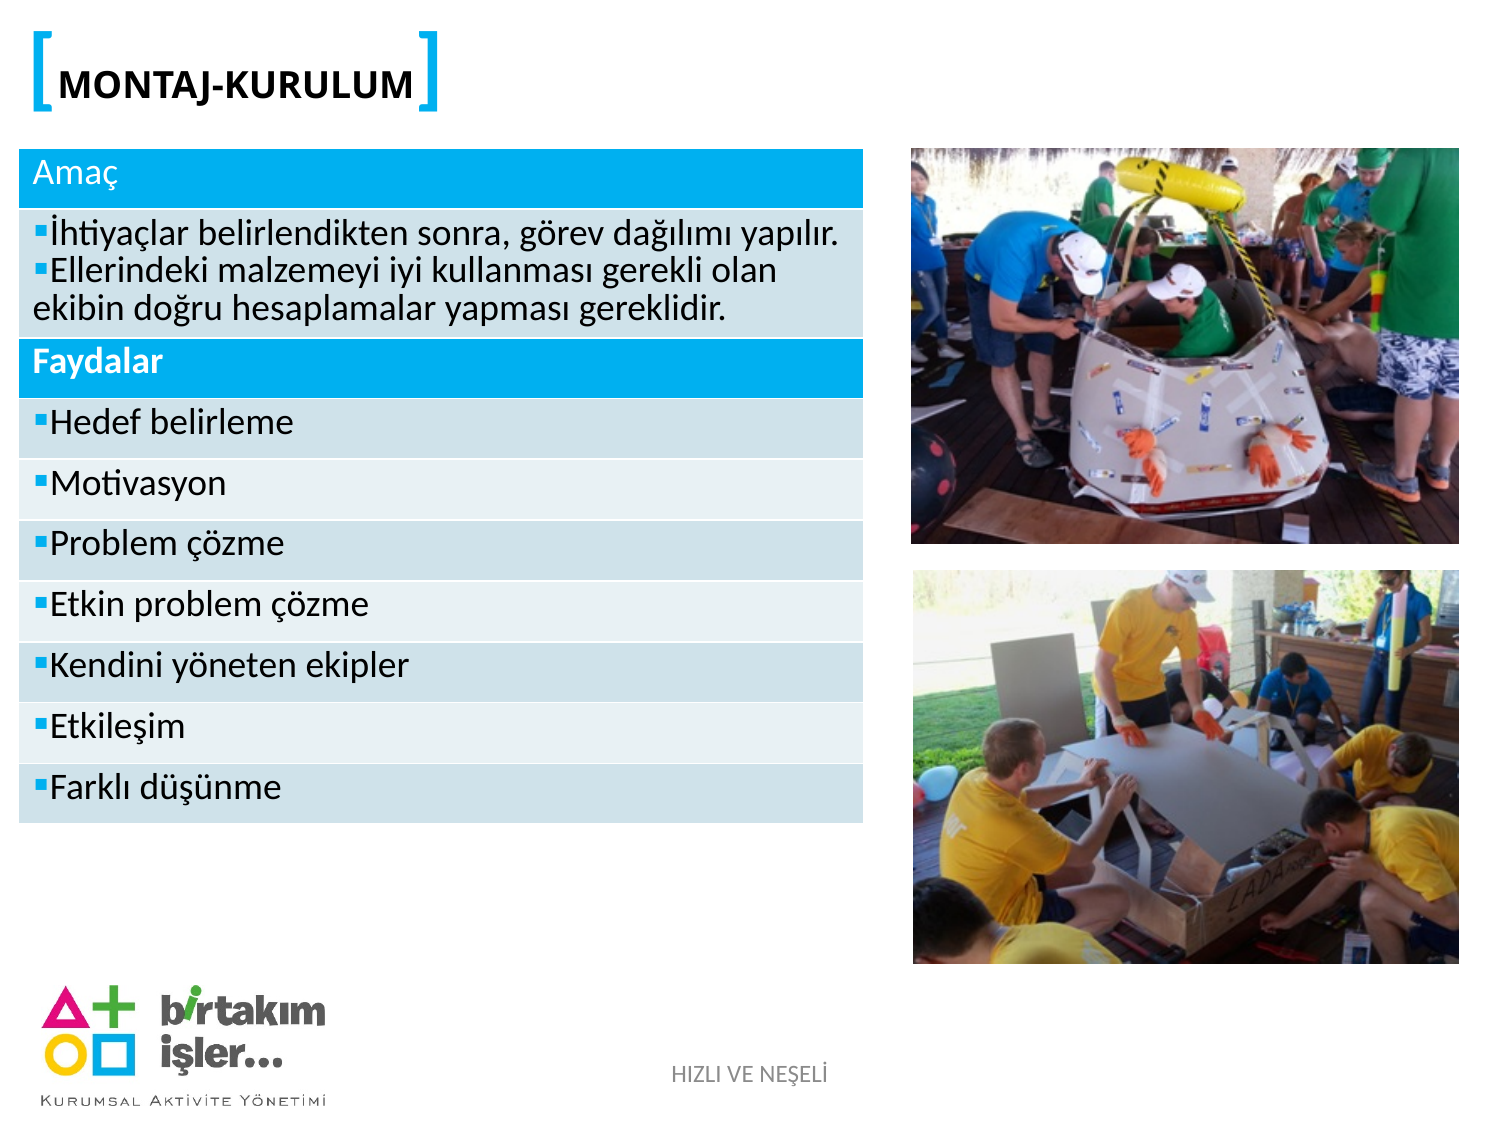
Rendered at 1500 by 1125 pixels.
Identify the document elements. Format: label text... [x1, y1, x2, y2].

text_box [MONTAJ-KURULUM] [12, 0, 460, 125]
picture [913, 570, 1459, 965]
table_cell Kendini yöneten ekipler [19, 643, 863, 702]
table_cell İhtiyaçlar belirlendikten sonra, görev dağılımı yapılır. Ellerindeki malzemeyi iyi kullanması gerekli olan ekibin doğru hesaplamalar yapması gereklidir. [19, 210, 863, 337]
footer HIZLI VE NEŞELİ [512, 1042, 988, 1103]
table_cell Farklı düşünme [19, 764, 863, 823]
table_cell Etkileşim [19, 703, 863, 763]
picture [41, 985, 326, 1107]
table_cell Hedef belirleme [19, 399, 863, 458]
table_cell Problem çözme [19, 521, 863, 580]
table_header Amaç [19, 149, 863, 208]
table_cell Motivasyon [19, 460, 863, 519]
table_cell Etkin problem çözme [19, 582, 863, 641]
picture [911, 148, 1459, 545]
table_cell Faydalar [19, 339, 863, 398]
